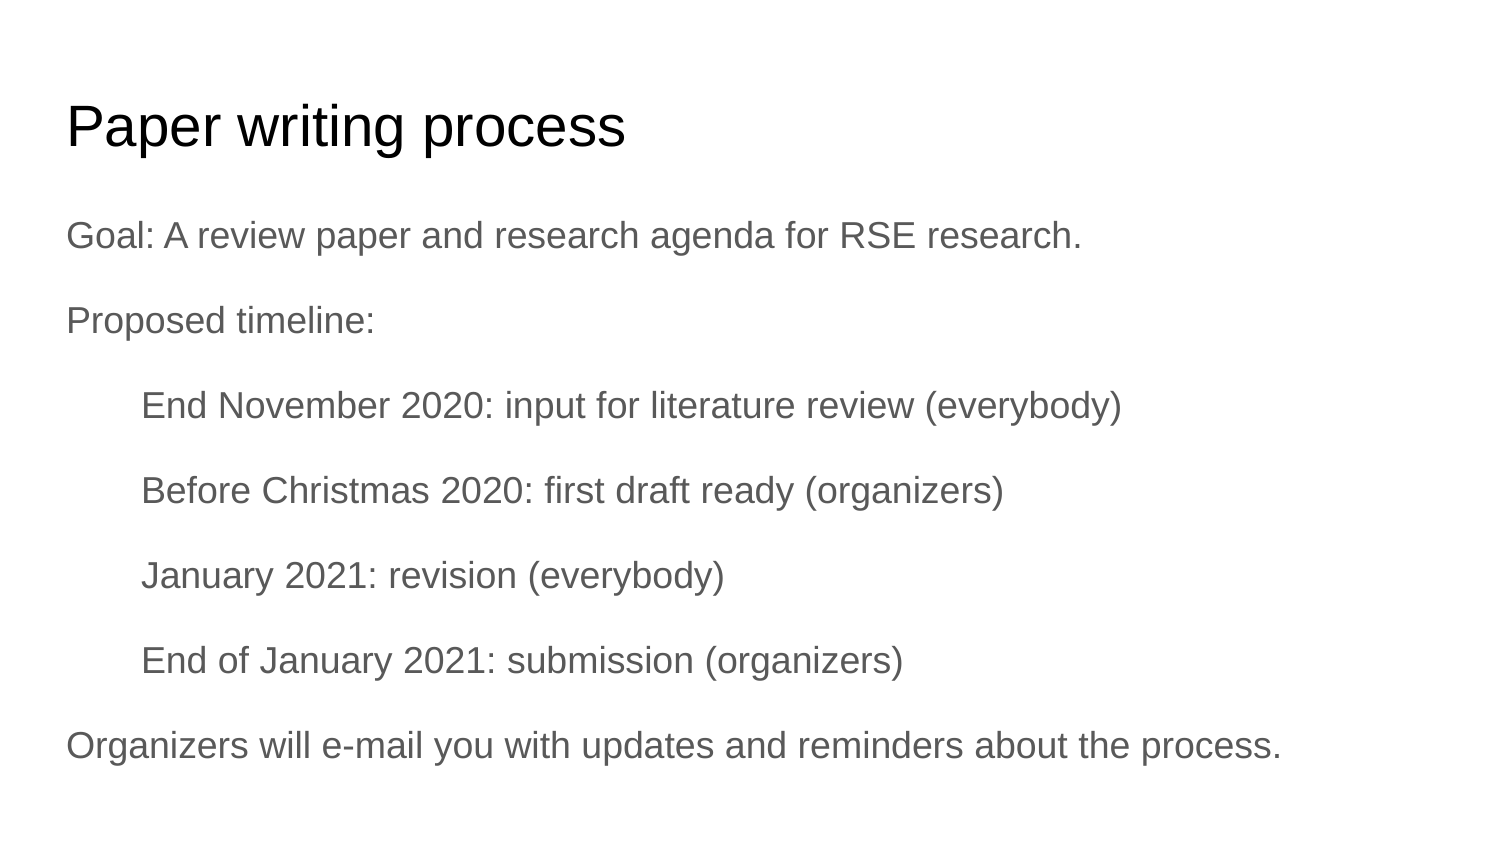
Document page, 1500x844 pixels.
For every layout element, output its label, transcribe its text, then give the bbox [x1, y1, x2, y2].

title Paper writing process [51, 72, 1449, 167]
list Goal: A review paper and research agenda for RSE research. Proposed timeline: End November 2020: input for literature review (everybody) Before Christmas 2020: first draft ready (organizers) January 2021: revision (everybody) End of January 2021: submission (organizers) Organizers will e-mail you with updates and reminders about the process. [51, 189, 1449, 750]
